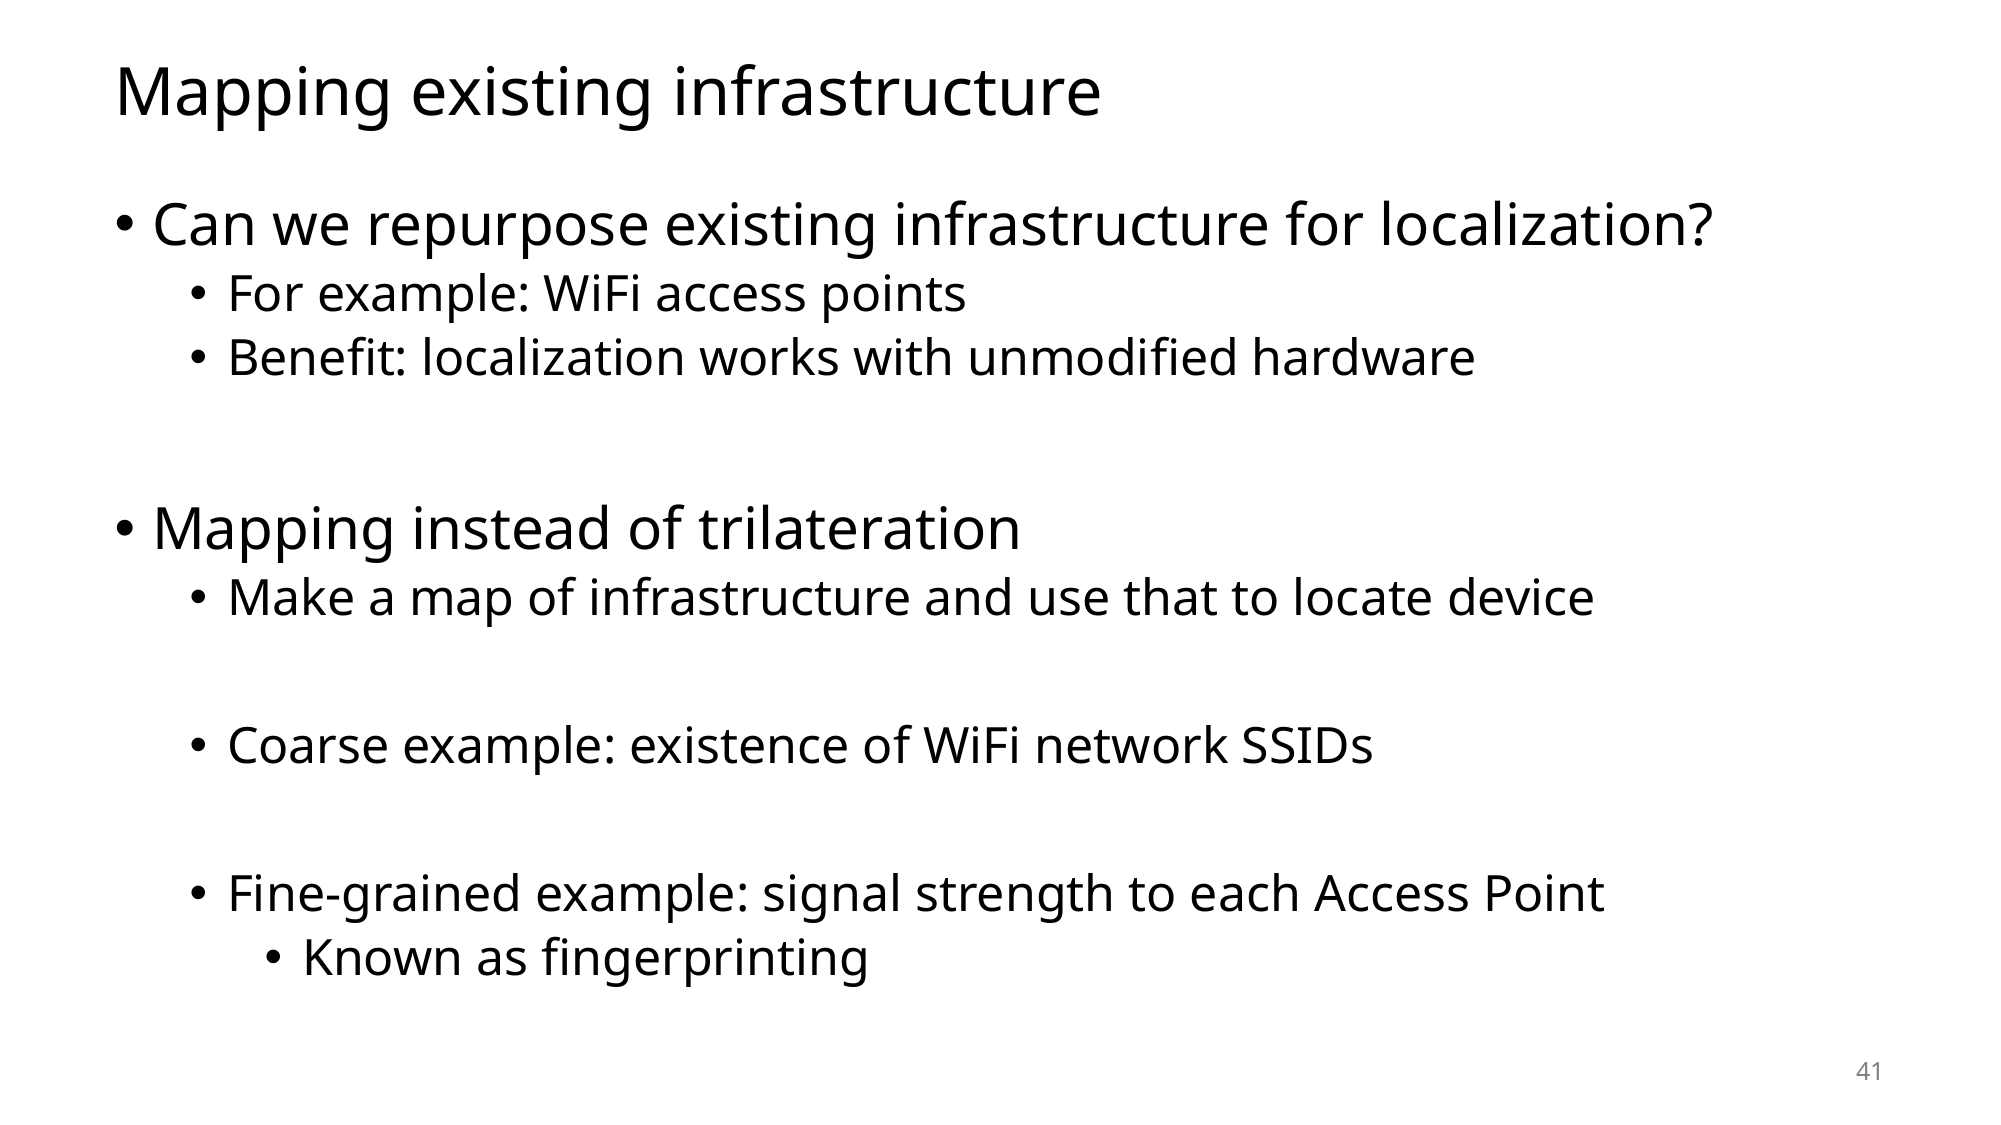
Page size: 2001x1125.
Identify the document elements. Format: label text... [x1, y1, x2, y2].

title Mapping existing infrastructure [99, 37, 1900, 150]
list Can we repurpose existing infrastructure for localization? For example: WiFi access points Benefit: localization works with unmodified hardware Mapping instead of trilateration Make a map of infrastructure and use that to locate device Coarse example: existence of WiFi network SSIDs Fine-grained example: signal strength to each Access Point Known as fingerprinting [99, 187, 1900, 1013]
slide_number 41 [1749, 1042, 1900, 1103]
